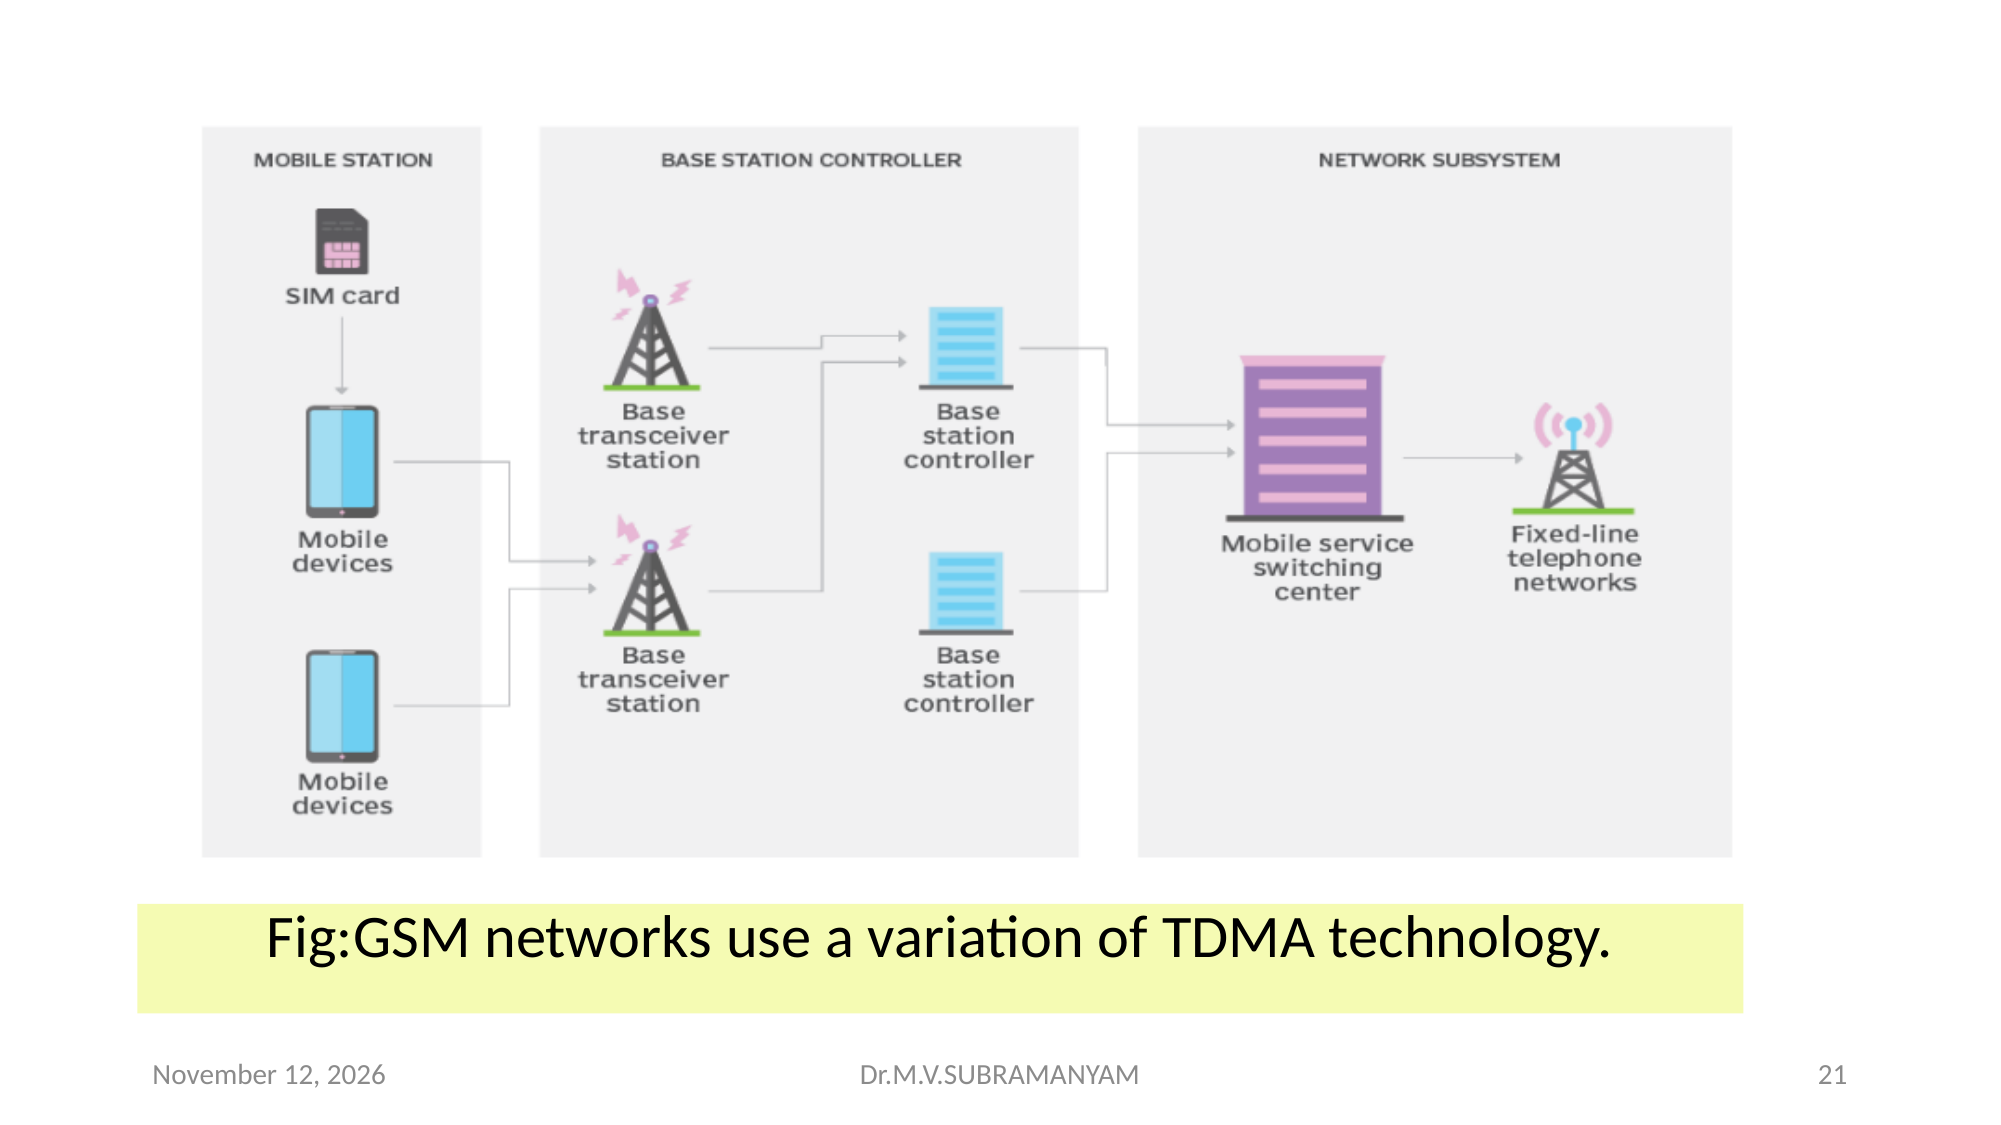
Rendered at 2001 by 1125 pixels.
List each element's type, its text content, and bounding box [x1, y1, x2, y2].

list Fig:GSM networks use a variation of TDMA technology. [137, 903, 1744, 1014]
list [195, 104, 1832, 878]
slide_number 21 [1412, 1042, 1863, 1103]
footer Dr.M.V.SUBRAMANYAM [662, 1042, 1338, 1103]
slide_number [137, 1042, 588, 1103]
